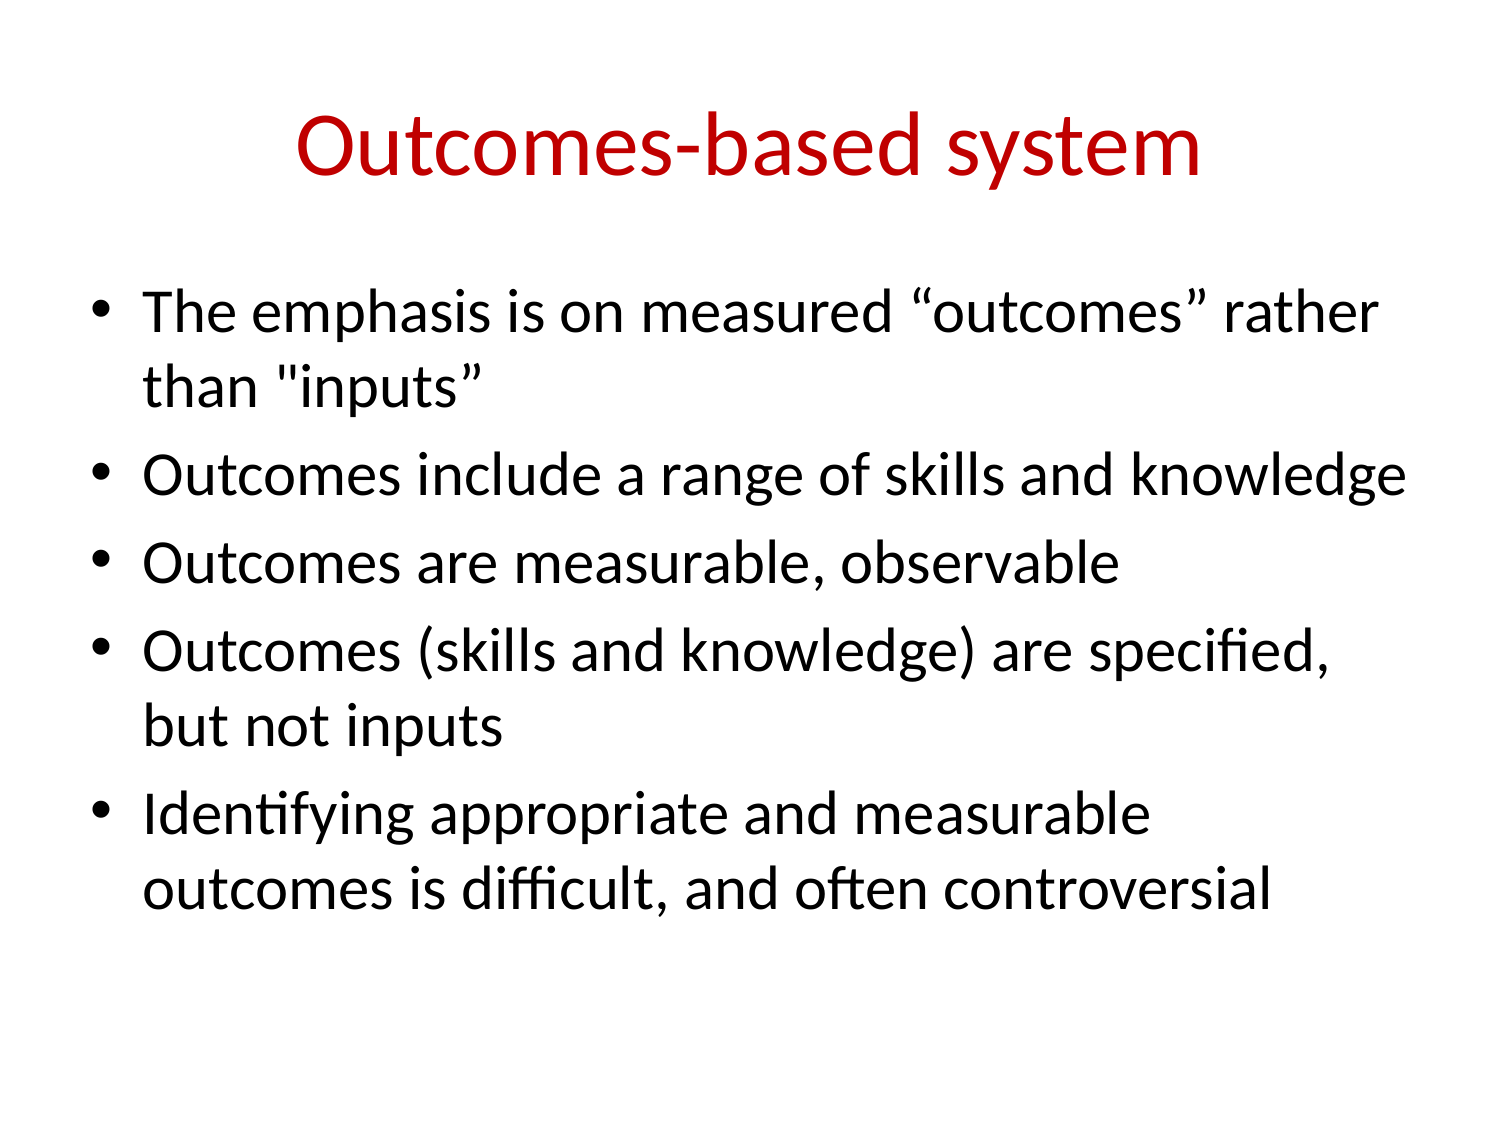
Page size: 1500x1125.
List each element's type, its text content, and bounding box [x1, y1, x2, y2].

title Outcomes-based system [75, 45, 1425, 233]
list The emphasis is on measured “outcomes” rather than "inputs” Outcomes include a range of skills and knowledge Outcomes are measurable, observable Outcomes (skills and knowledge) are specified, but not inputs Identifying appropriate and measurable outcomes is difficult, and often controversial [75, 262, 1425, 1005]
